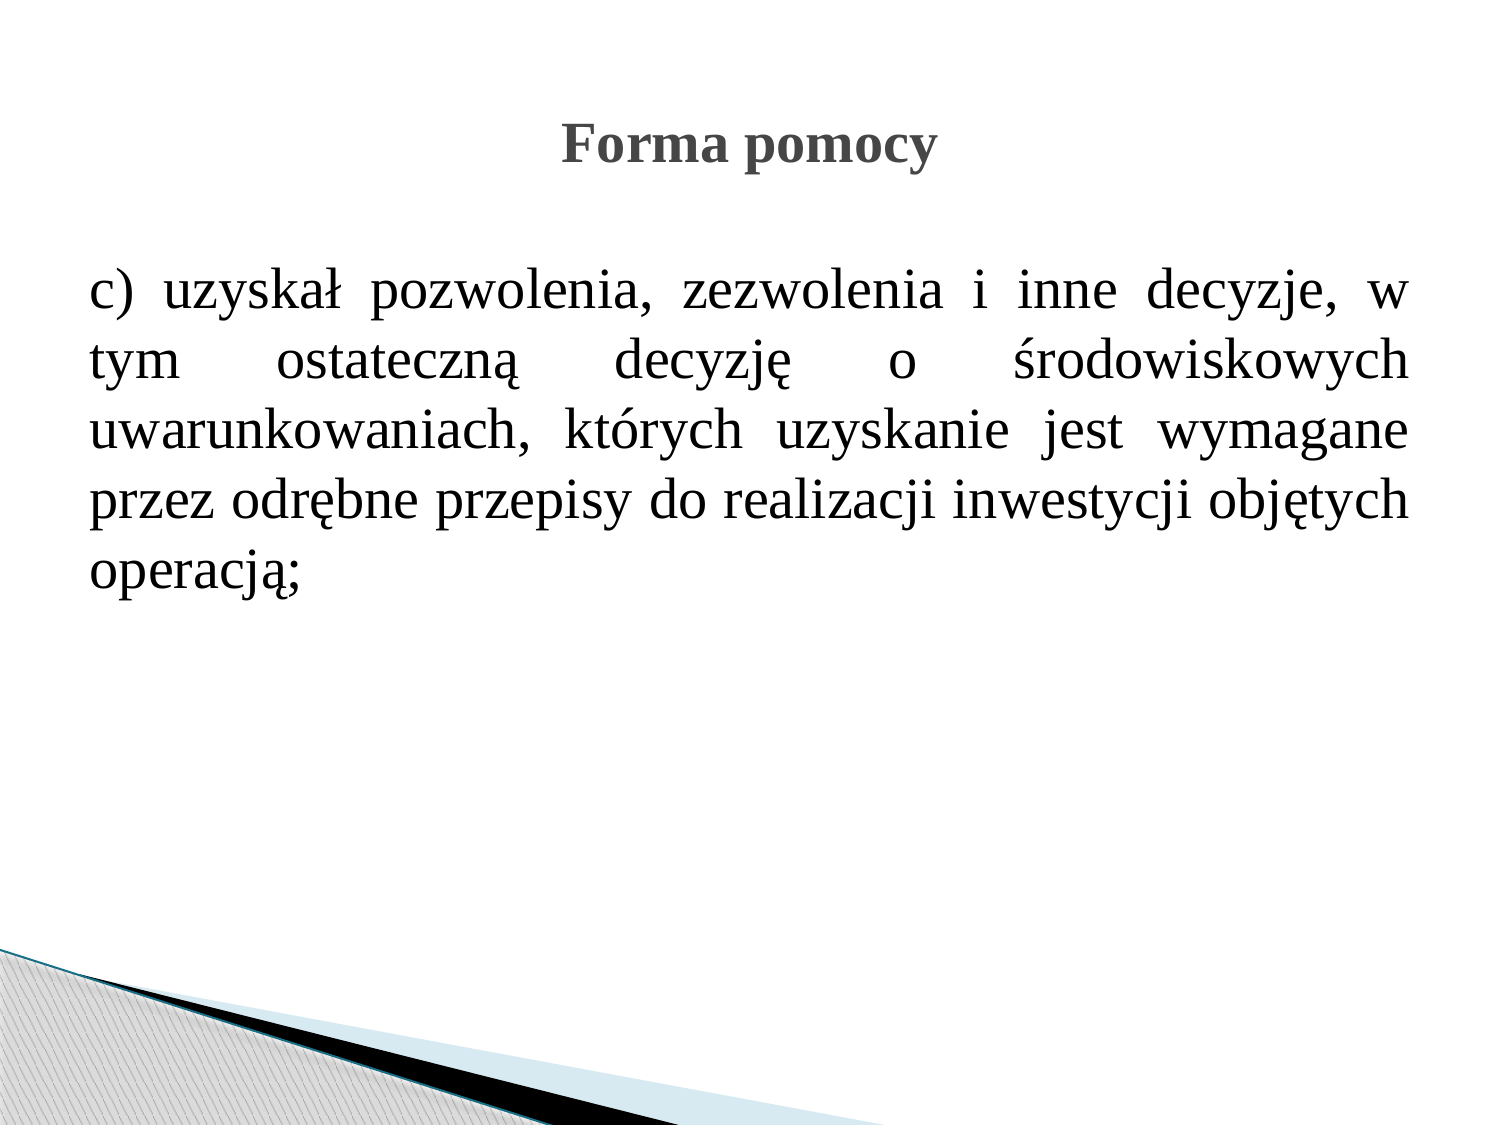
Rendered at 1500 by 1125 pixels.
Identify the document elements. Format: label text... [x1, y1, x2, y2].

title Forma pomocy [75, 45, 1425, 233]
list c) uzyskał pozwolenia, zezwolenia i inne decyzje, w tym ostateczną decyzję o środowiskowych uwarunkowaniach, których uzyskanie jest wymagane przez odrębne przepisy do realizacji inwestycji objętych operacją; [75, 243, 1425, 986]
